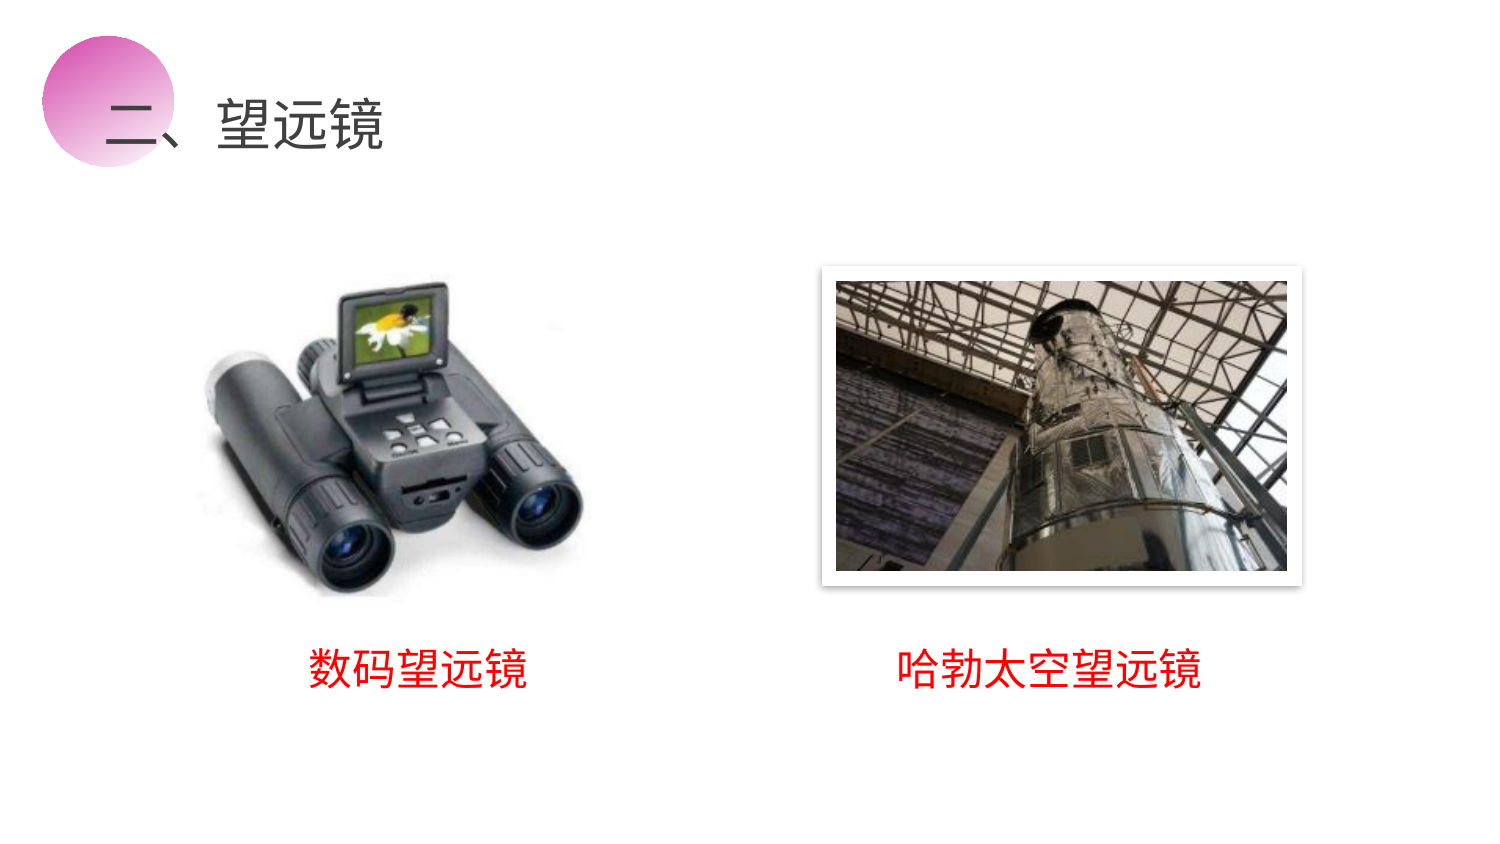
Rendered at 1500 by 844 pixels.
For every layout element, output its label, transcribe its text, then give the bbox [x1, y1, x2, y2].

picture [106, 244, 643, 611]
text_box 二、望远镜 [92, 83, 425, 162]
picture [836, 280, 1288, 572]
text_box 哈勃太空望远镜 [885, 610, 1332, 701]
text_box 数码望远镜 [297, 610, 713, 701]
